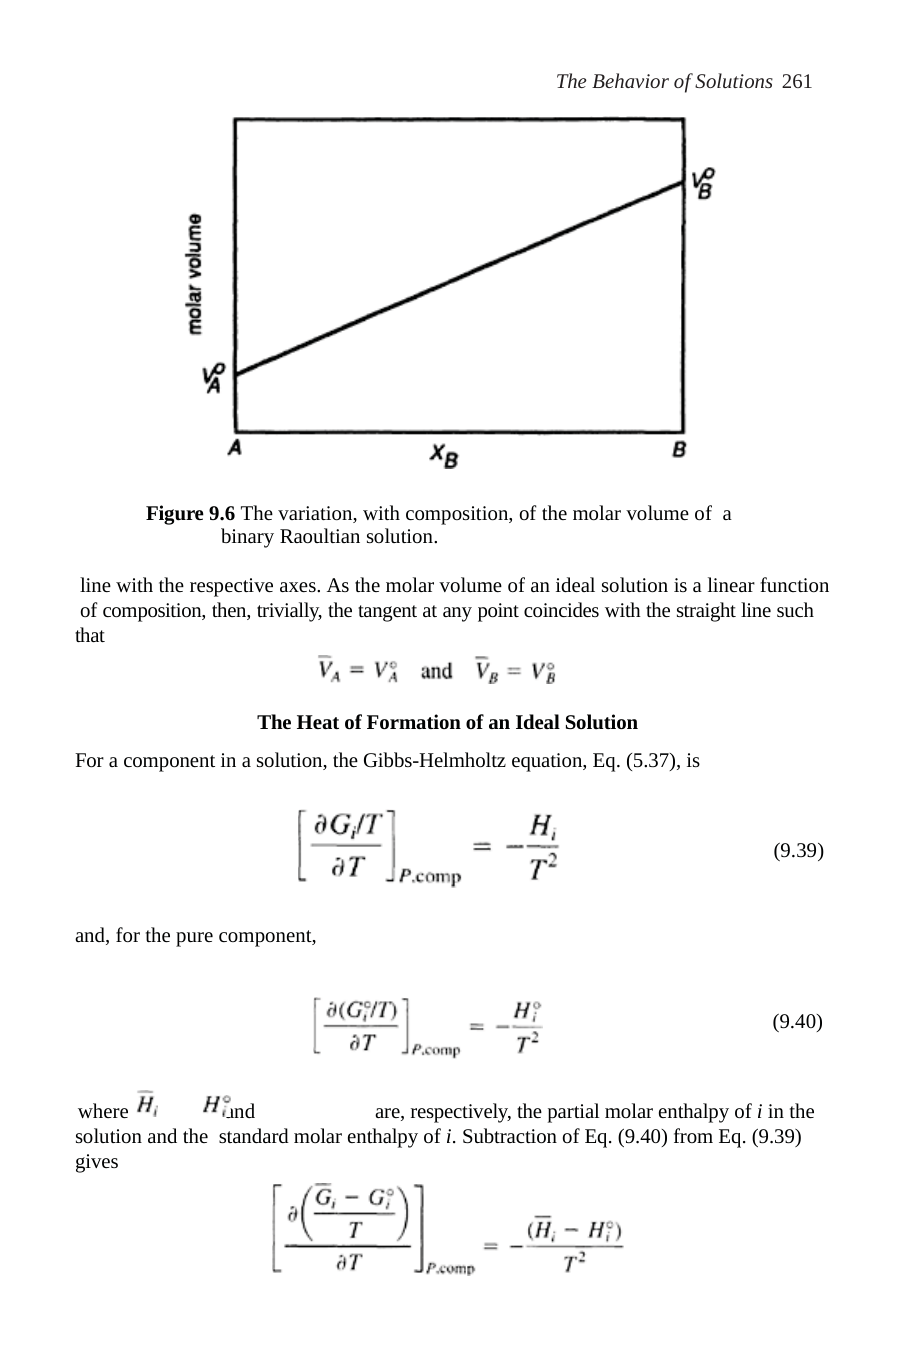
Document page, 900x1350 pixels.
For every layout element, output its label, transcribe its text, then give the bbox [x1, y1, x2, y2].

text_box and, for the pure component, [72, 920, 318, 948]
text_box [272, 1183, 624, 1276]
text_box [184, 116, 716, 469]
text_box [202, 1095, 231, 1117]
text_box Figure 9.6 The variation, with composition, of the molar volume of a binary Raoultian solution. line with the respective axes. As the molar volume of an ideal solution is a linear function of composition, then, trivially, the tangent at any point coincides with the straight line such that [72, 497, 831, 647]
text_box [313, 997, 543, 1061]
text_box (9.40) [770, 1005, 825, 1033]
text_box [298, 809, 560, 888]
text_box where and are, respectively, the partial molar enthalpy of i in the solution and the standard molar enthalpy of i. Subtraction of Eq. (9.40) from Eq. (9.39) gives [72, 1095, 828, 1173]
text_box [136, 1090, 158, 1095]
text_box [317, 655, 556, 684]
text_box The Behavior of Solutions 261 [553, 66, 828, 94]
text_box The Heat of Formation of an Ideal Solution For a component in a solution, the Gibbs-Helmholtz equation, Eq. (5.37), is (9.39) [72, 693, 825, 862]
